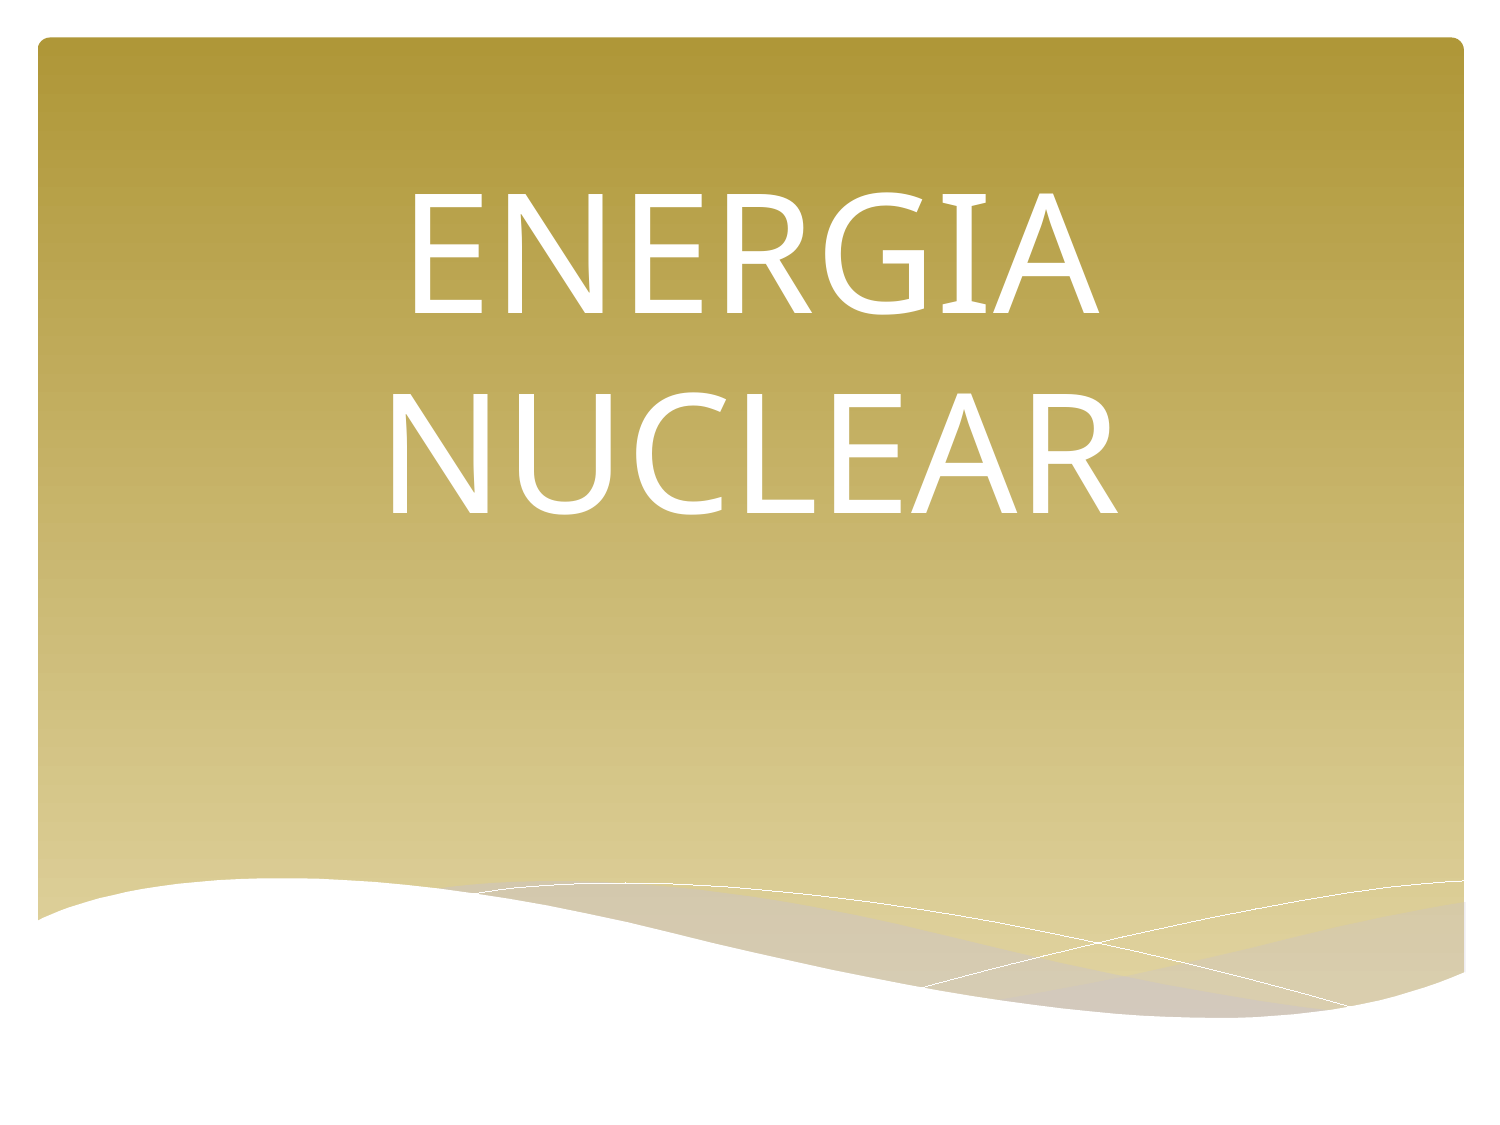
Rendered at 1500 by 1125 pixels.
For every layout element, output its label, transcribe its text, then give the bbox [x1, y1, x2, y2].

title ENERGIA NUCLEAR [112, 262, 1388, 555]
